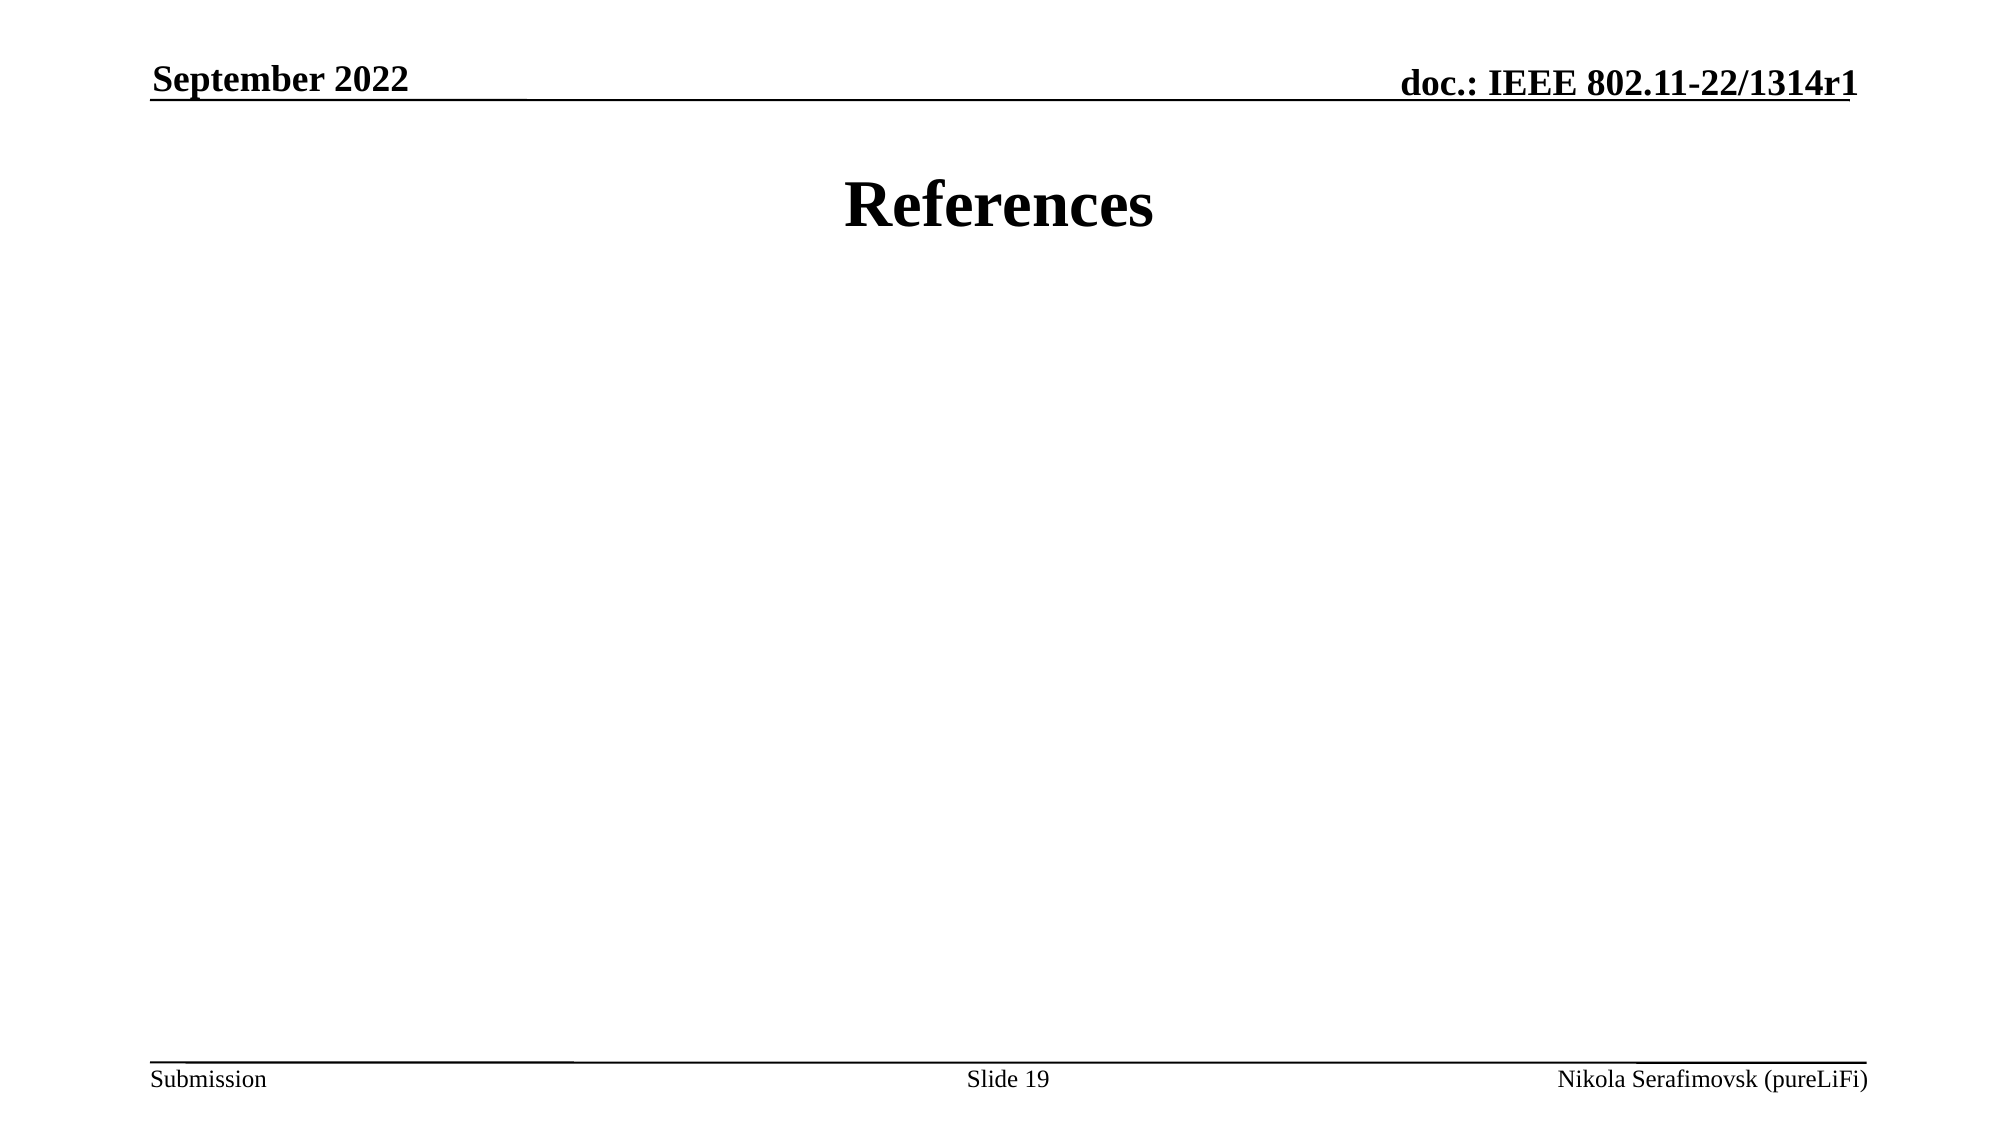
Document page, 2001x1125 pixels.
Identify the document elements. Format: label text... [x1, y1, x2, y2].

title References [149, 112, 1850, 288]
slide_number Slide 19 [950, 1061, 1067, 1123]
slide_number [152, 54, 563, 100]
footer Nikola Serafimovsk (pureLiFi) [1171, 1061, 1869, 1093]
